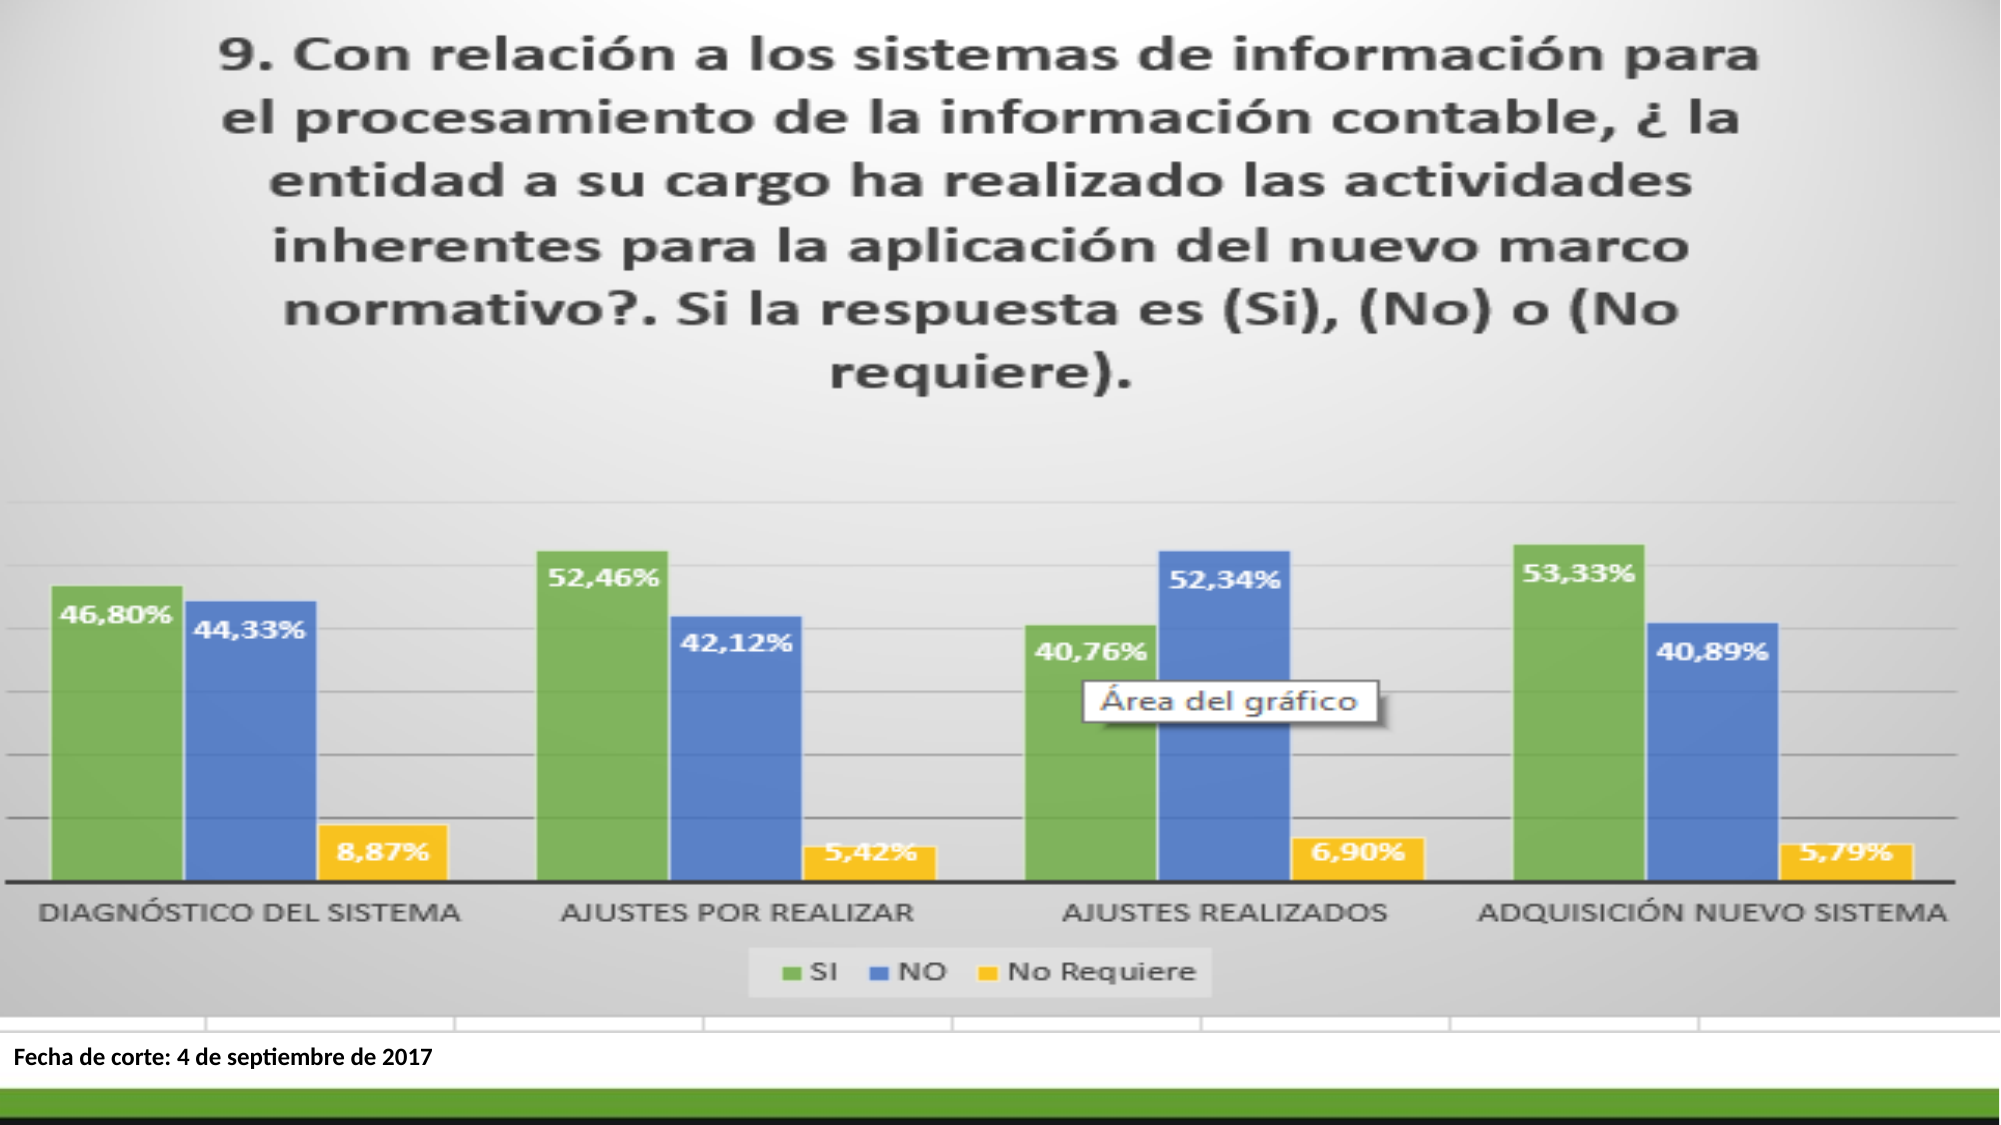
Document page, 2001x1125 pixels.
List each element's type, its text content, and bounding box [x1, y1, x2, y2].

text_box Fecha de corte: 4 de septiembre de 2017 [0, 1033, 824, 1078]
picture [0, 0, 2000, 1125]
